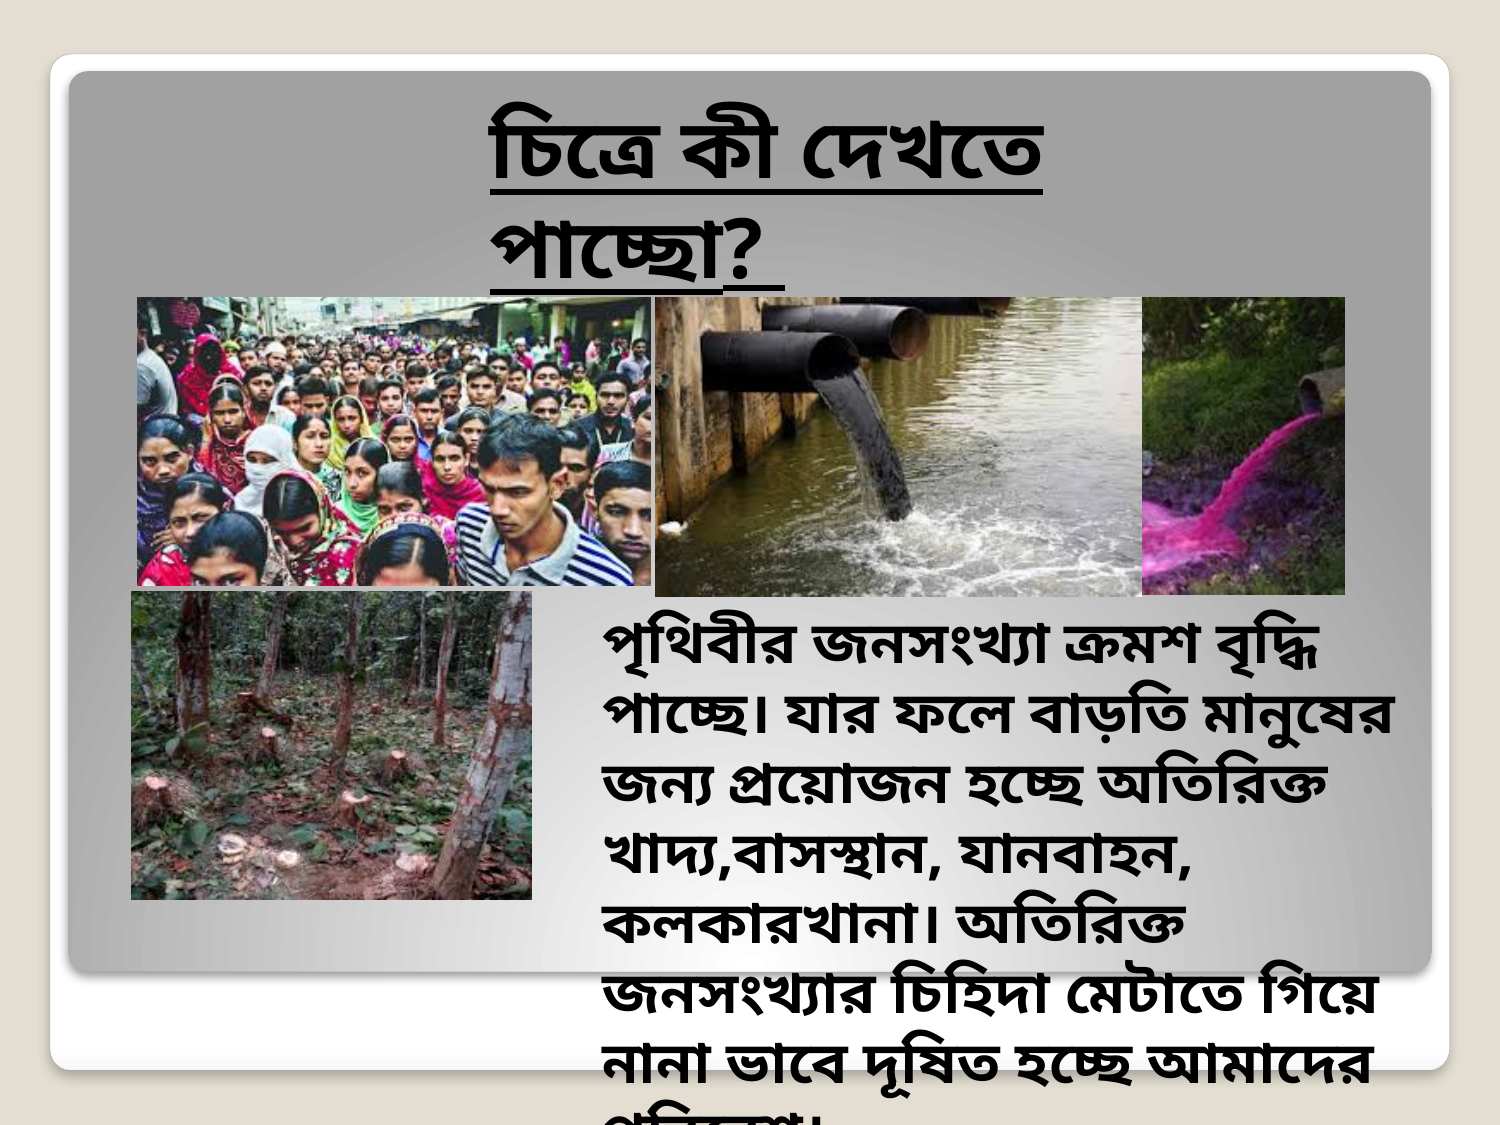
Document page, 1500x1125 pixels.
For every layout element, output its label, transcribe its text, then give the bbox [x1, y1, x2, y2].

text_box পৃথিবীর জনসংখ্যা ক্রমশ বৃদ্ধি পাচ্ছে। যার ফলে বাড়তি মানুষের জন্য প্রয়োজন হচ্ছে অতিরিক্ত খাদ্য,বাসস্থান, যানবাহন, কলকারখানা। অতিরিক্ত জনসংখ্যার চিহিদা মেটাতে গিয়ে নানা ভাবে দূষিত হচ্ছে আমাদের পরিবেশ। [587, 597, 1413, 1125]
text_box চিত্রে কী দেখতে পাচ্ছো? [475, 87, 1213, 297]
picture [131, 591, 532, 900]
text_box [654, 297, 1345, 597]
picture [137, 297, 651, 586]
